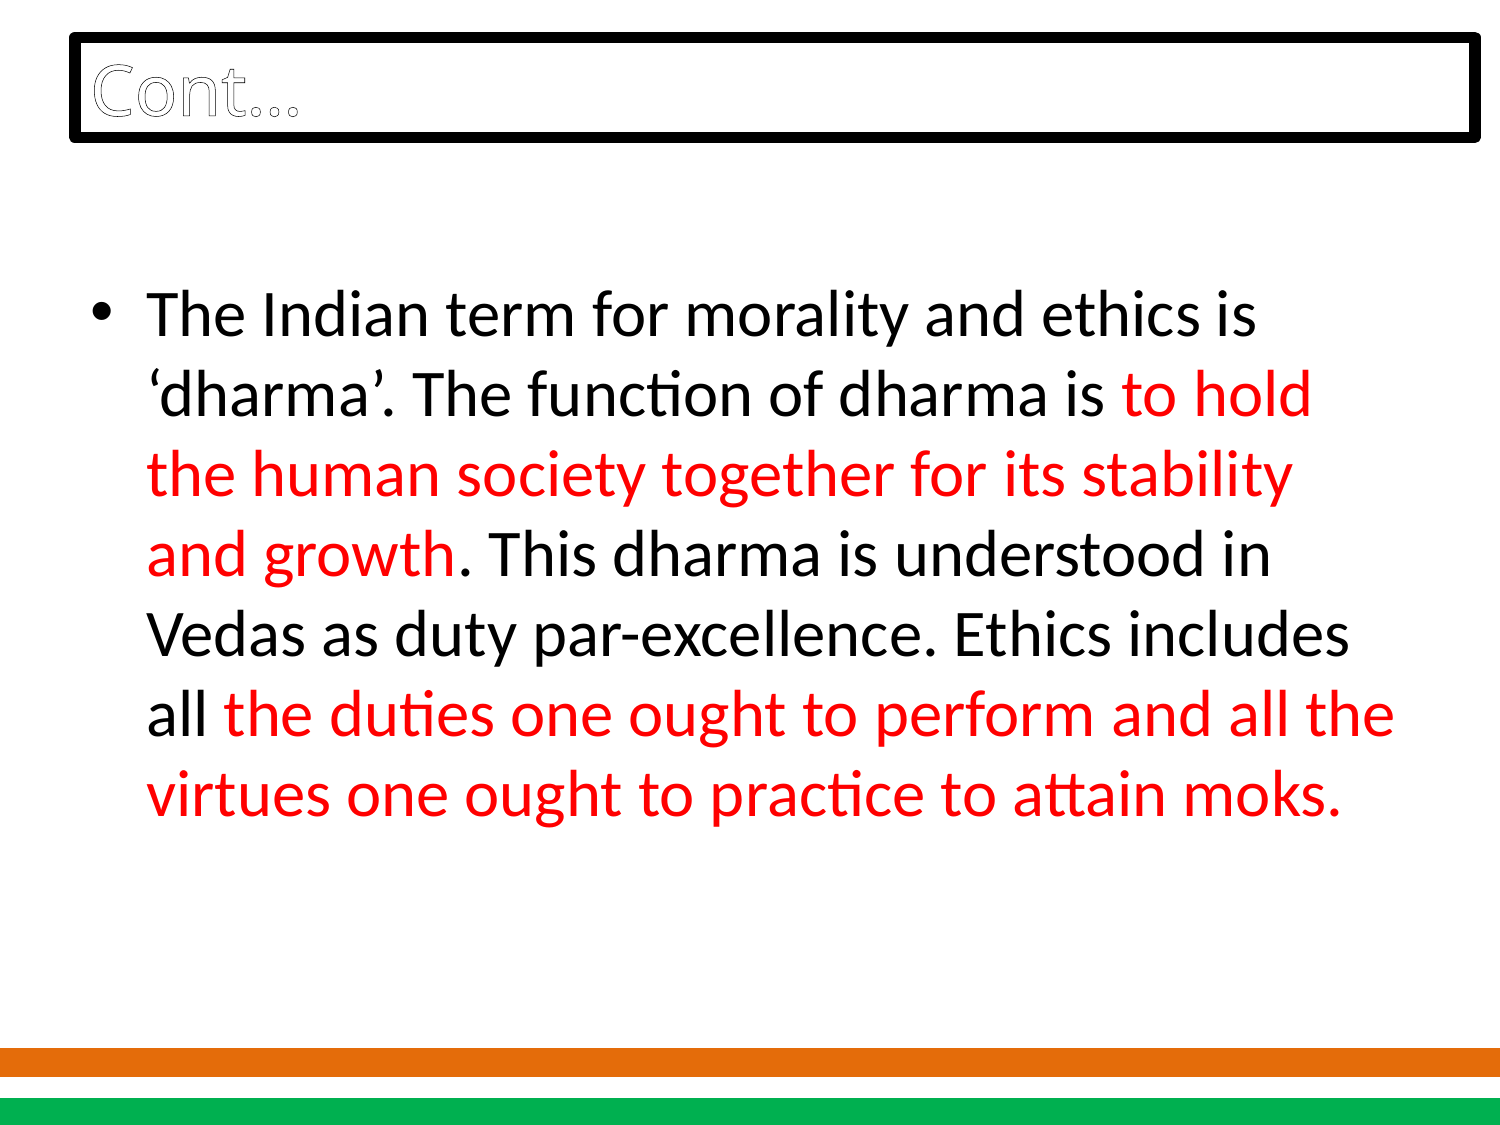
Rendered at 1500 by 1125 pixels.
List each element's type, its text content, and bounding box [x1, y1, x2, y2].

text_box [0, 1098, 1500, 1125]
list The Indian term for morality and ethics is ‘dharma’. The function of dharma is to hold the human society together for its stability and growth. This dharma is understood in Vedas as duty par-excellence. Ethics includes all the duties one ought to perform and all the virtues one ought to practice to attain moks. [75, 262, 1425, 1005]
text_box [0, 1048, 1500, 1077]
title Cont… [75, 37, 1475, 138]
